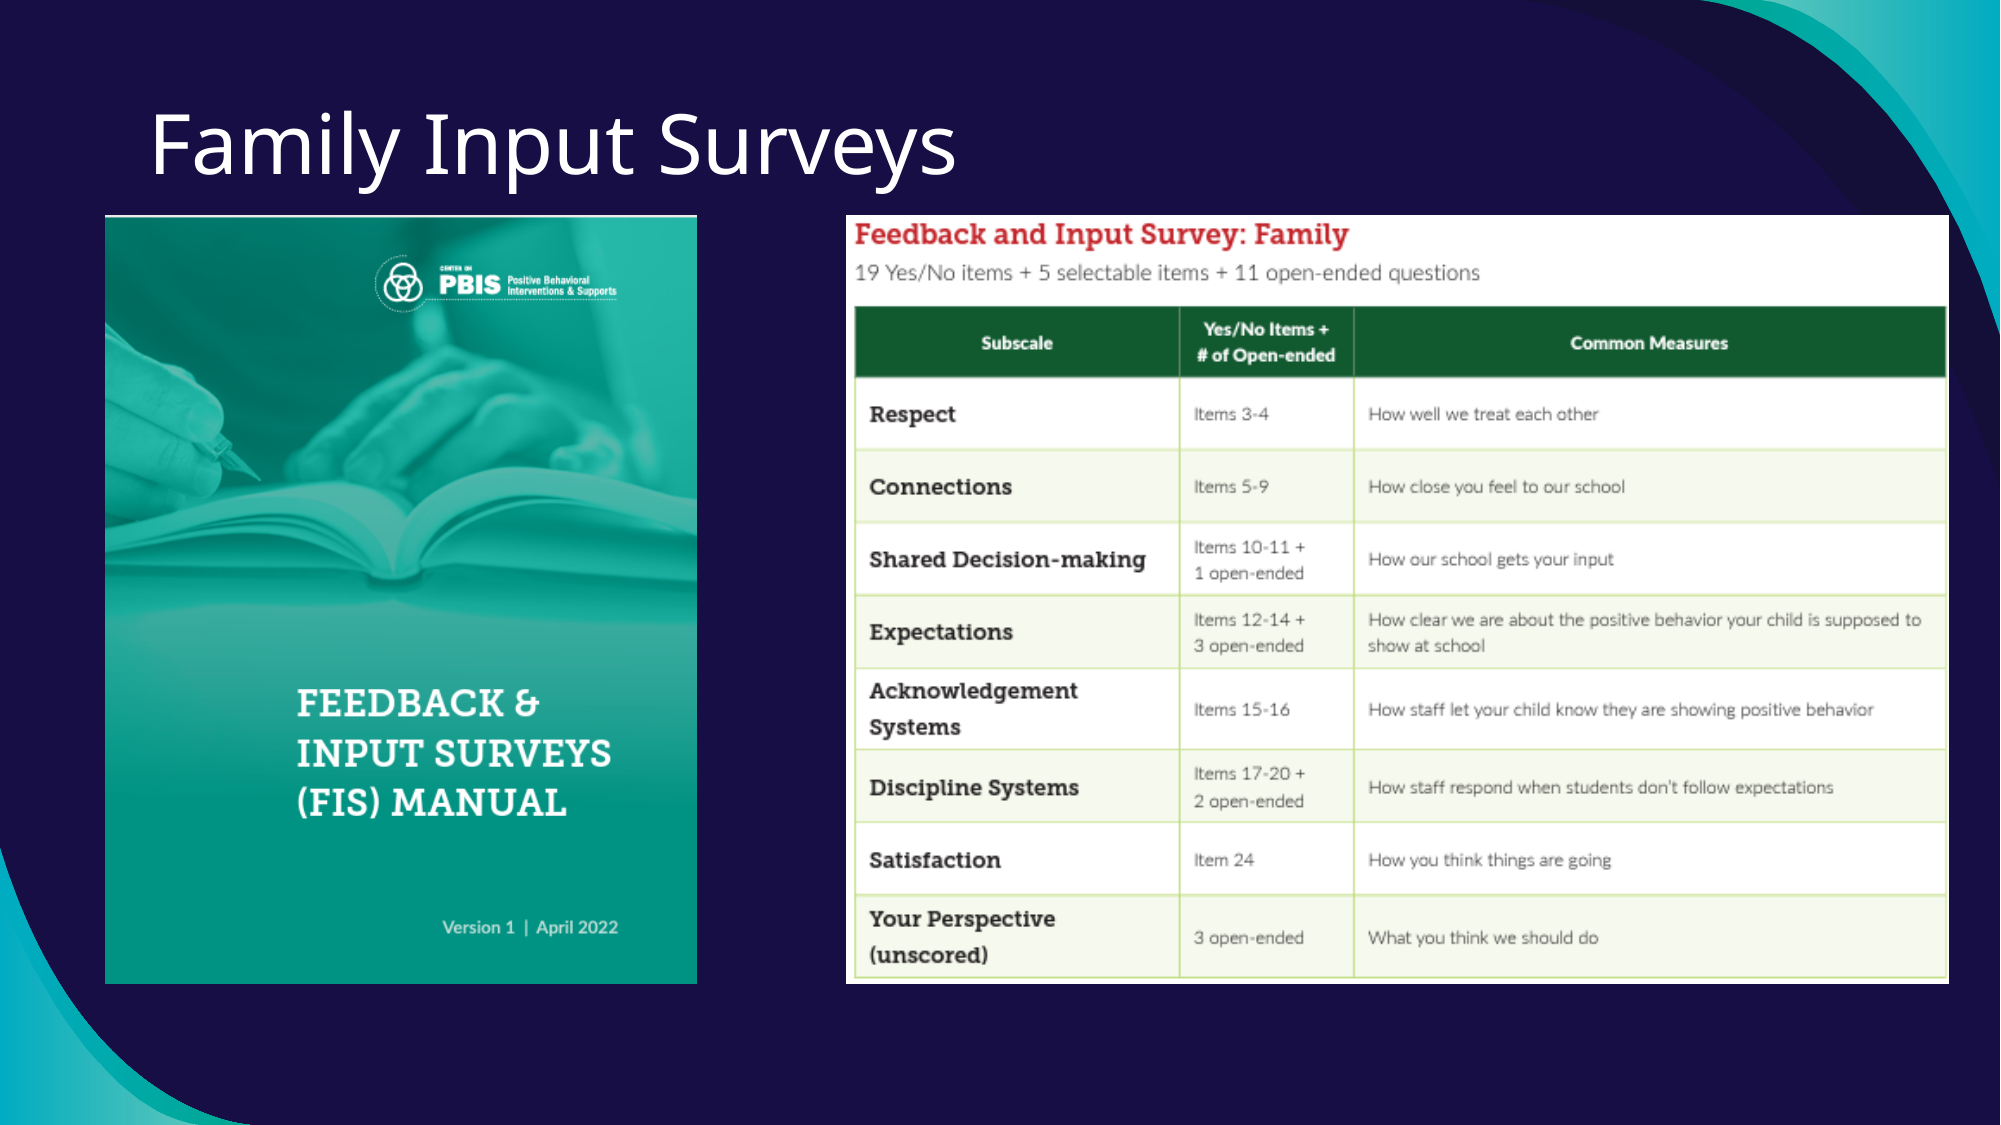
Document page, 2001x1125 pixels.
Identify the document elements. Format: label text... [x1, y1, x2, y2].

picture [104, 215, 697, 984]
title Family Input Surveys [133, 76, 1672, 216]
picture [845, 215, 1950, 984]
